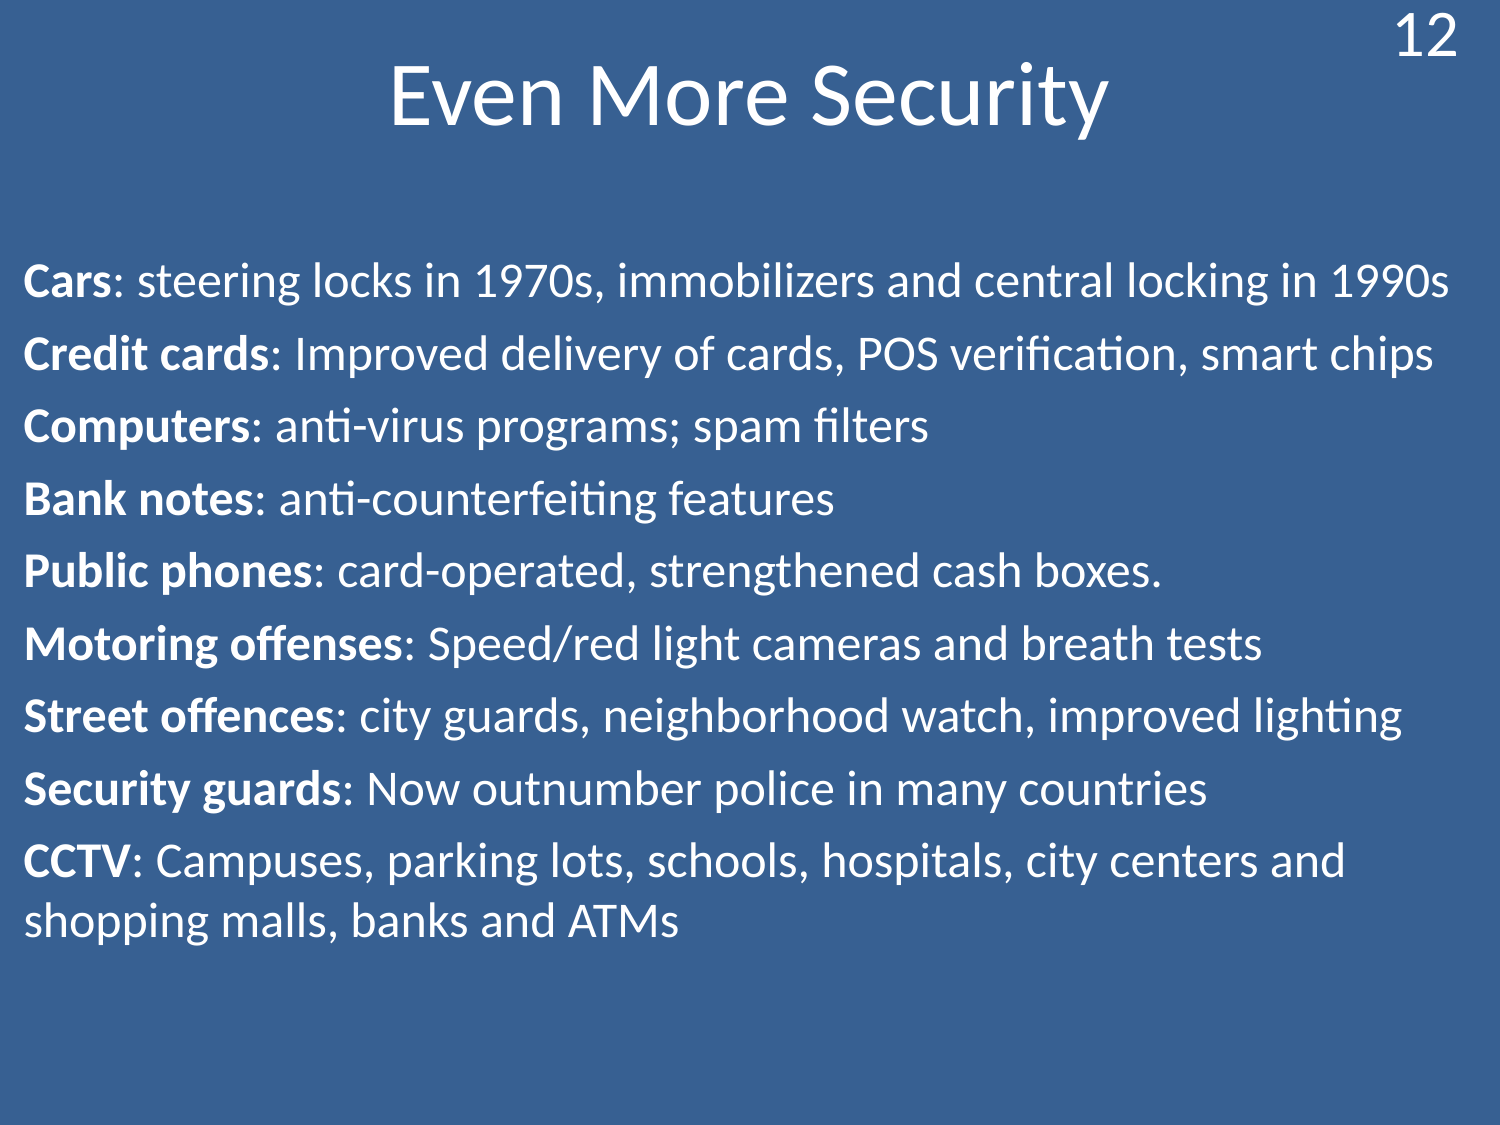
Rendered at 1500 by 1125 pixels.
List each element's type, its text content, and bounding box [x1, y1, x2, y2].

slide_number 12 [1123, 0, 1474, 60]
text_box Cars: steering locks in 1970s, immobilizers and central locking in 1990s Credit cards: Improved delivery of cards, POS verification, smart chips Computers: anti-virus programs; spam filters Bank notes: anti-counterfeiting features Public phones: card-operated, strengthened cash boxes. Motoring offenses: Speed/red light cameras and breath tests Street offences: city guards, neighborhood watch, improved lighting Security guards: Now outnumber police in many countries CCTV: Campuses, parking lots, schools, hospitals, city centers and shopping malls, banks and ATMs [8, 240, 1474, 956]
title Even More Security [75, 12, 1425, 166]
